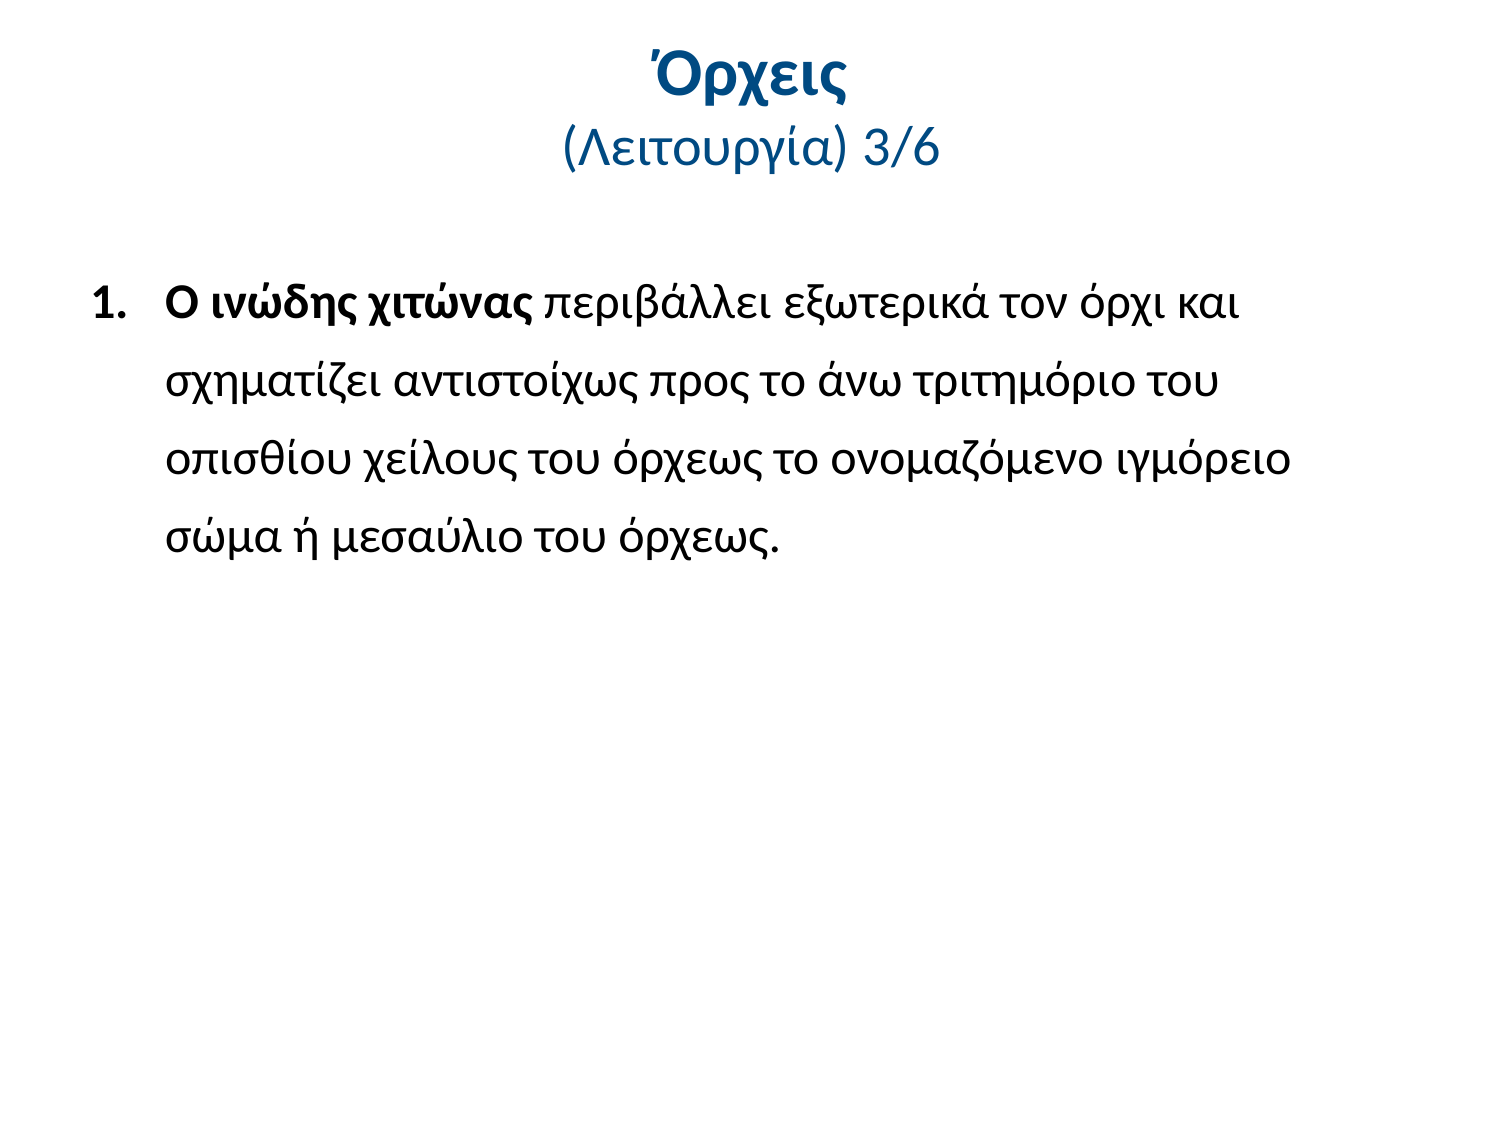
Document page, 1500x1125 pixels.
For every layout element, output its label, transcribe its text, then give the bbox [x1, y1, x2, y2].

list Ο ινώδης χιτώνας περιβάλλει εξωτερικά τον όρχι και σχηματίζει αντιστοίχως προς το άνω τριτημόριο του οπισθίου χείλους του όρχεως το ονομαζόμενο ιγμόρειο σώμα ή μεσαύλιο του όρχεως. [75, 243, 1425, 1024]
title Όρχεις (Λειτουργία) 3/6 [76, 19, 1427, 185]
